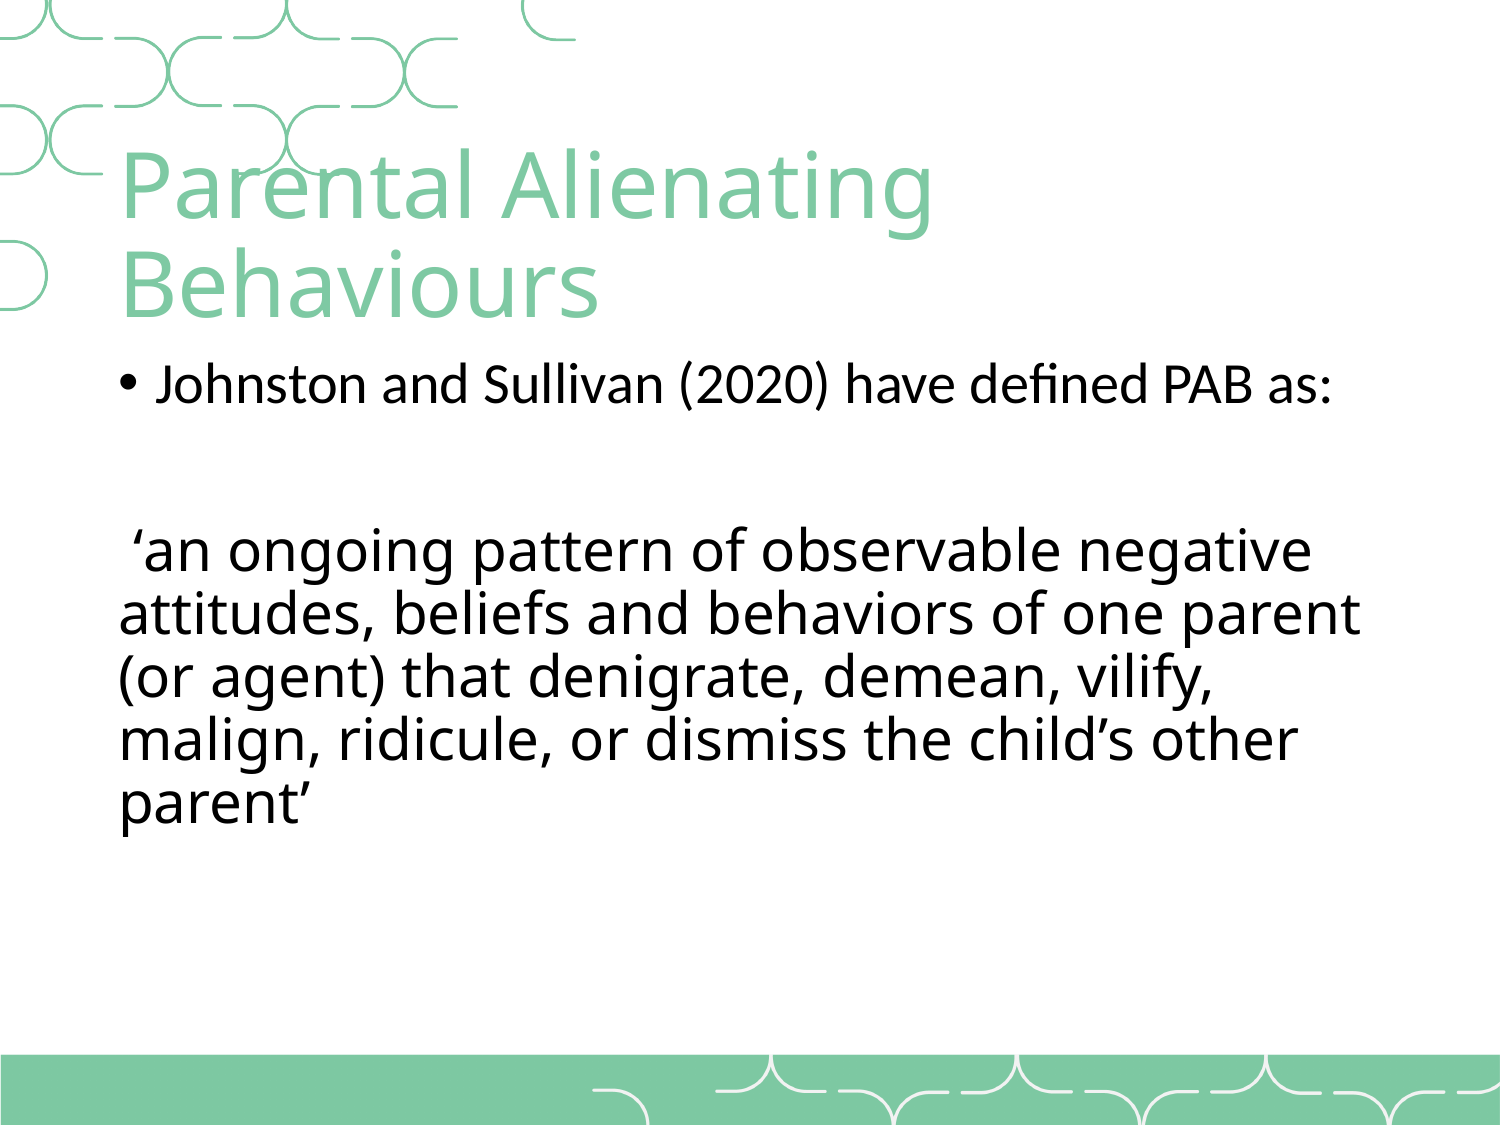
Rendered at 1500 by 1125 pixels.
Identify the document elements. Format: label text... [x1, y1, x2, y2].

picture [0, 0, 1500, 1125]
list Johnston and Sullivan (2020) have defined PAB as: ‘an ongoing pattern of observable negative attitudes, beliefs and behaviors of one parent (or agent) that denigrate, demean, vilify, malign, ridicule, or dismiss the child’s other parent’ [103, 346, 1397, 1014]
title Parental Alienating Behaviours [103, 177, 1397, 300]
